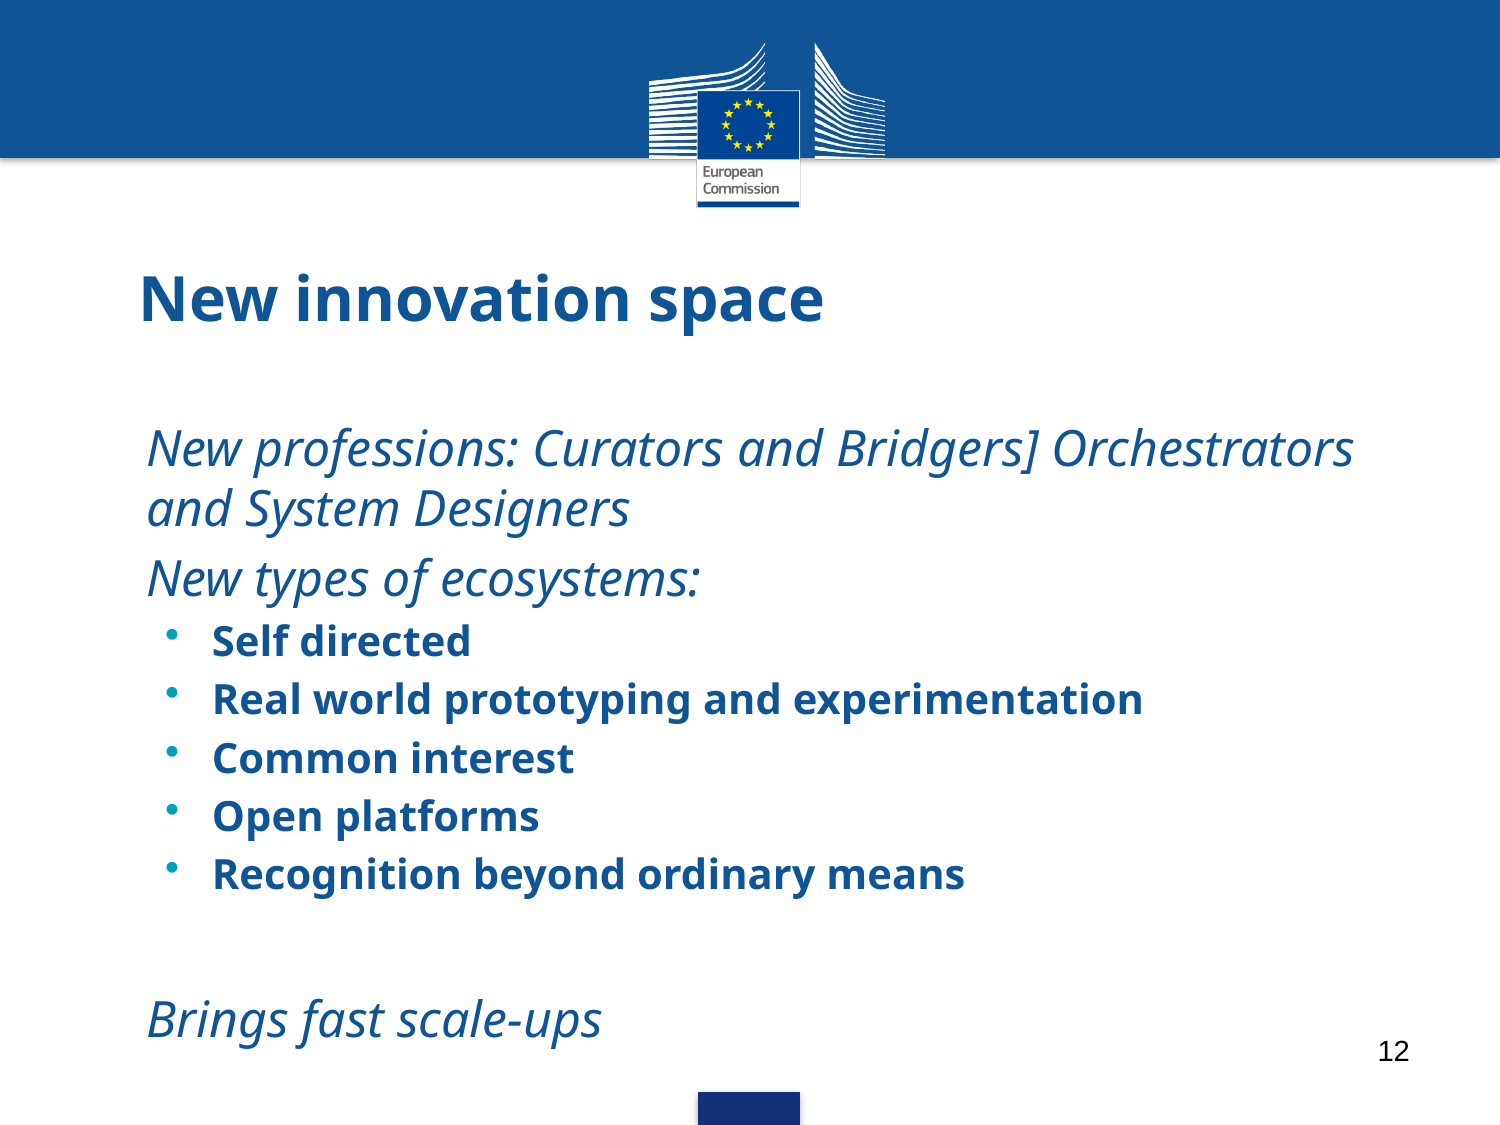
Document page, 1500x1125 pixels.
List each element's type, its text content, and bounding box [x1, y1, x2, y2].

title New innovation space [64, 219, 1415, 374]
list New professions: Curators and Bridgers] Orchestrators and System Designers New types of ecosystems: Self directed Real world prototyping and experimentation Common interest Open platforms Recognition beyond ordinary means Brings fast scale-ups [75, 408, 1425, 988]
picture [649, 42, 885, 208]
slide_number 12 [1074, 1024, 1425, 1103]
